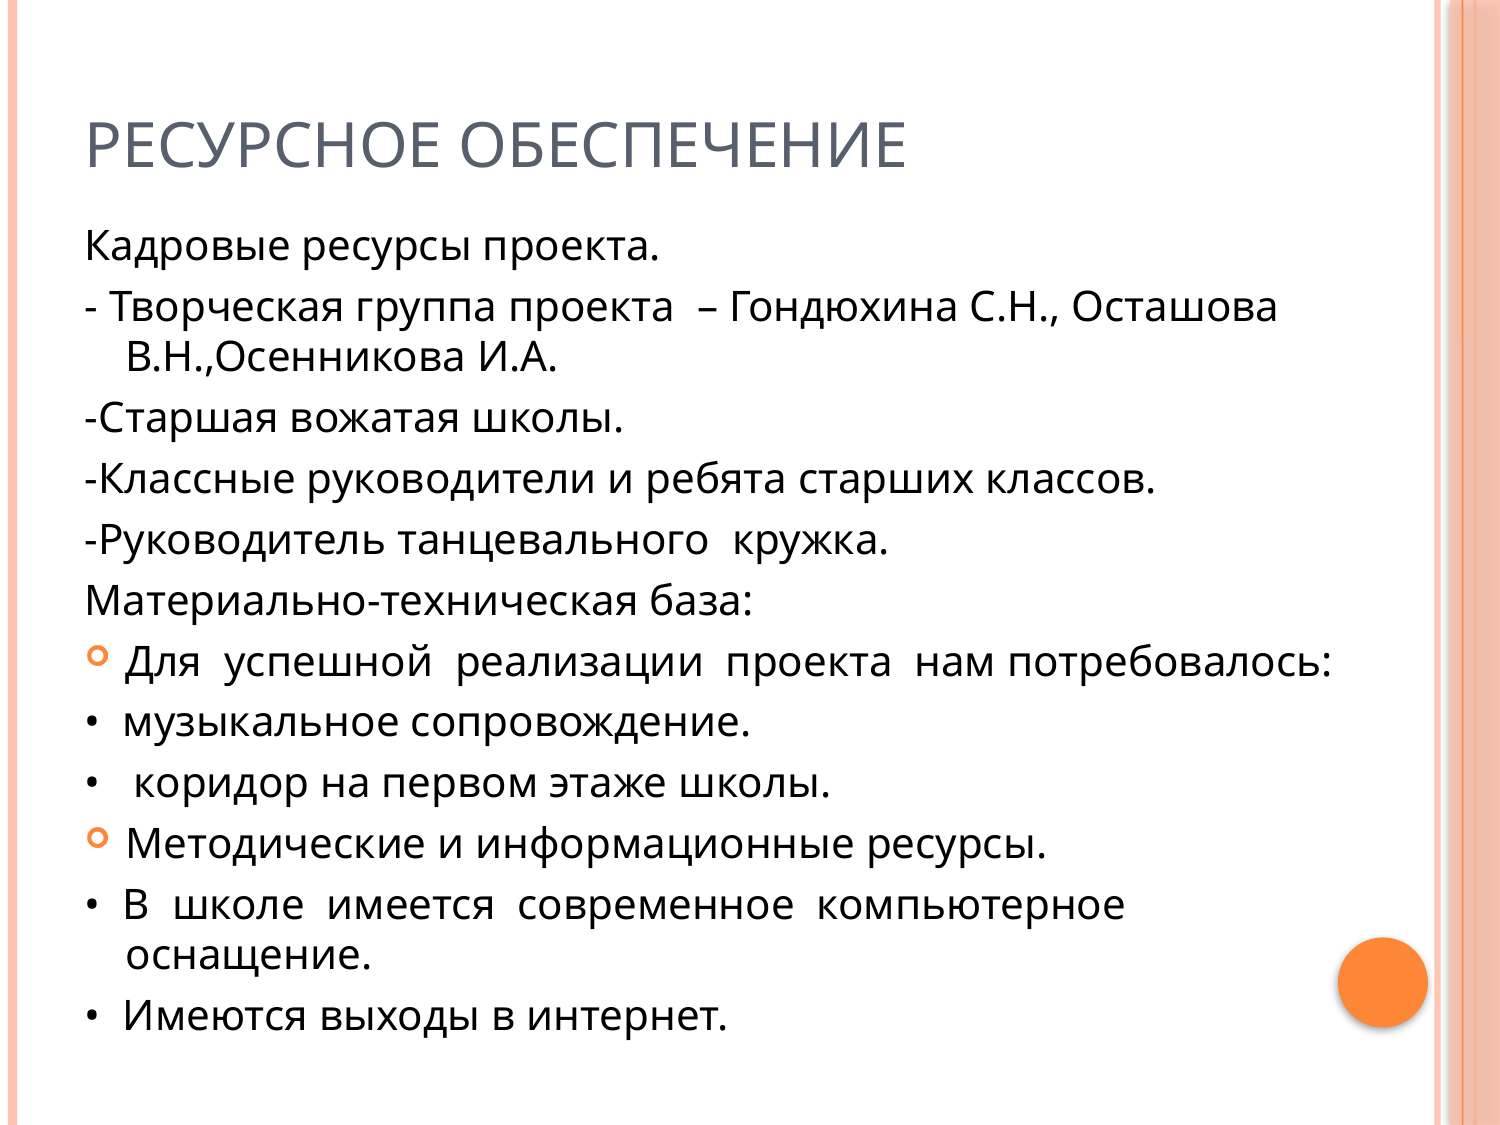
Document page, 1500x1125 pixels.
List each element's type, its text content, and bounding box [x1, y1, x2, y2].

list Кадровые ресурсы проекта. - Творческая группа проекта – Гондюхина С.Н., Осташова В.Н.,Осенникова И.А. -Старшая вожатая школы. -Классные руководители и ребята старших классов. -Руководитель танцевального кружка. Материально-техническая база: Для успешной реализации проекта нам потребовалось: • музыкальное сопровождение. • коридор на первом этаже школы. Методические и информационные ресурсы. • В школе имеется современное компьютерное оснащение. • Имеются выходы в интернет. [70, 210, 1390, 1051]
title Ресурсное обеспечение [70, 0, 1296, 188]
